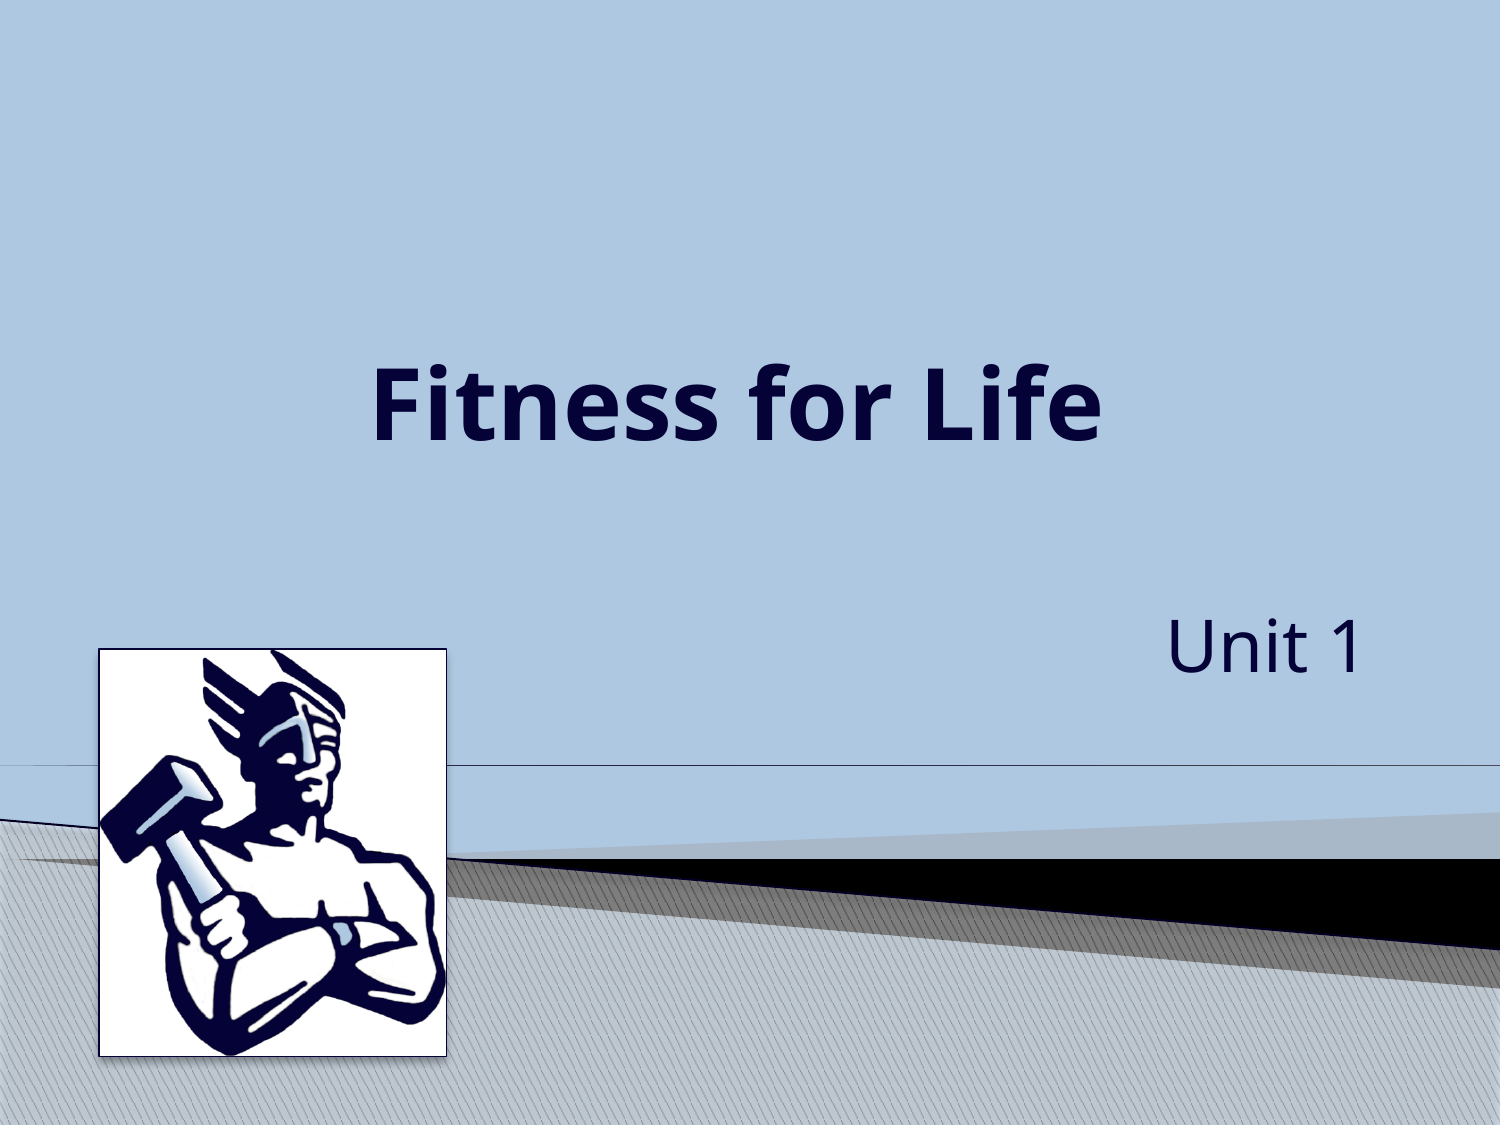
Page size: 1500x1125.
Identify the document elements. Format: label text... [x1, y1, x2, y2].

subtitle Unit 1 [112, 592, 1388, 790]
picture [99, 649, 1500, 1056]
title Fitness for Life [112, 287, 1388, 588]
picture [5, 859, 98, 867]
